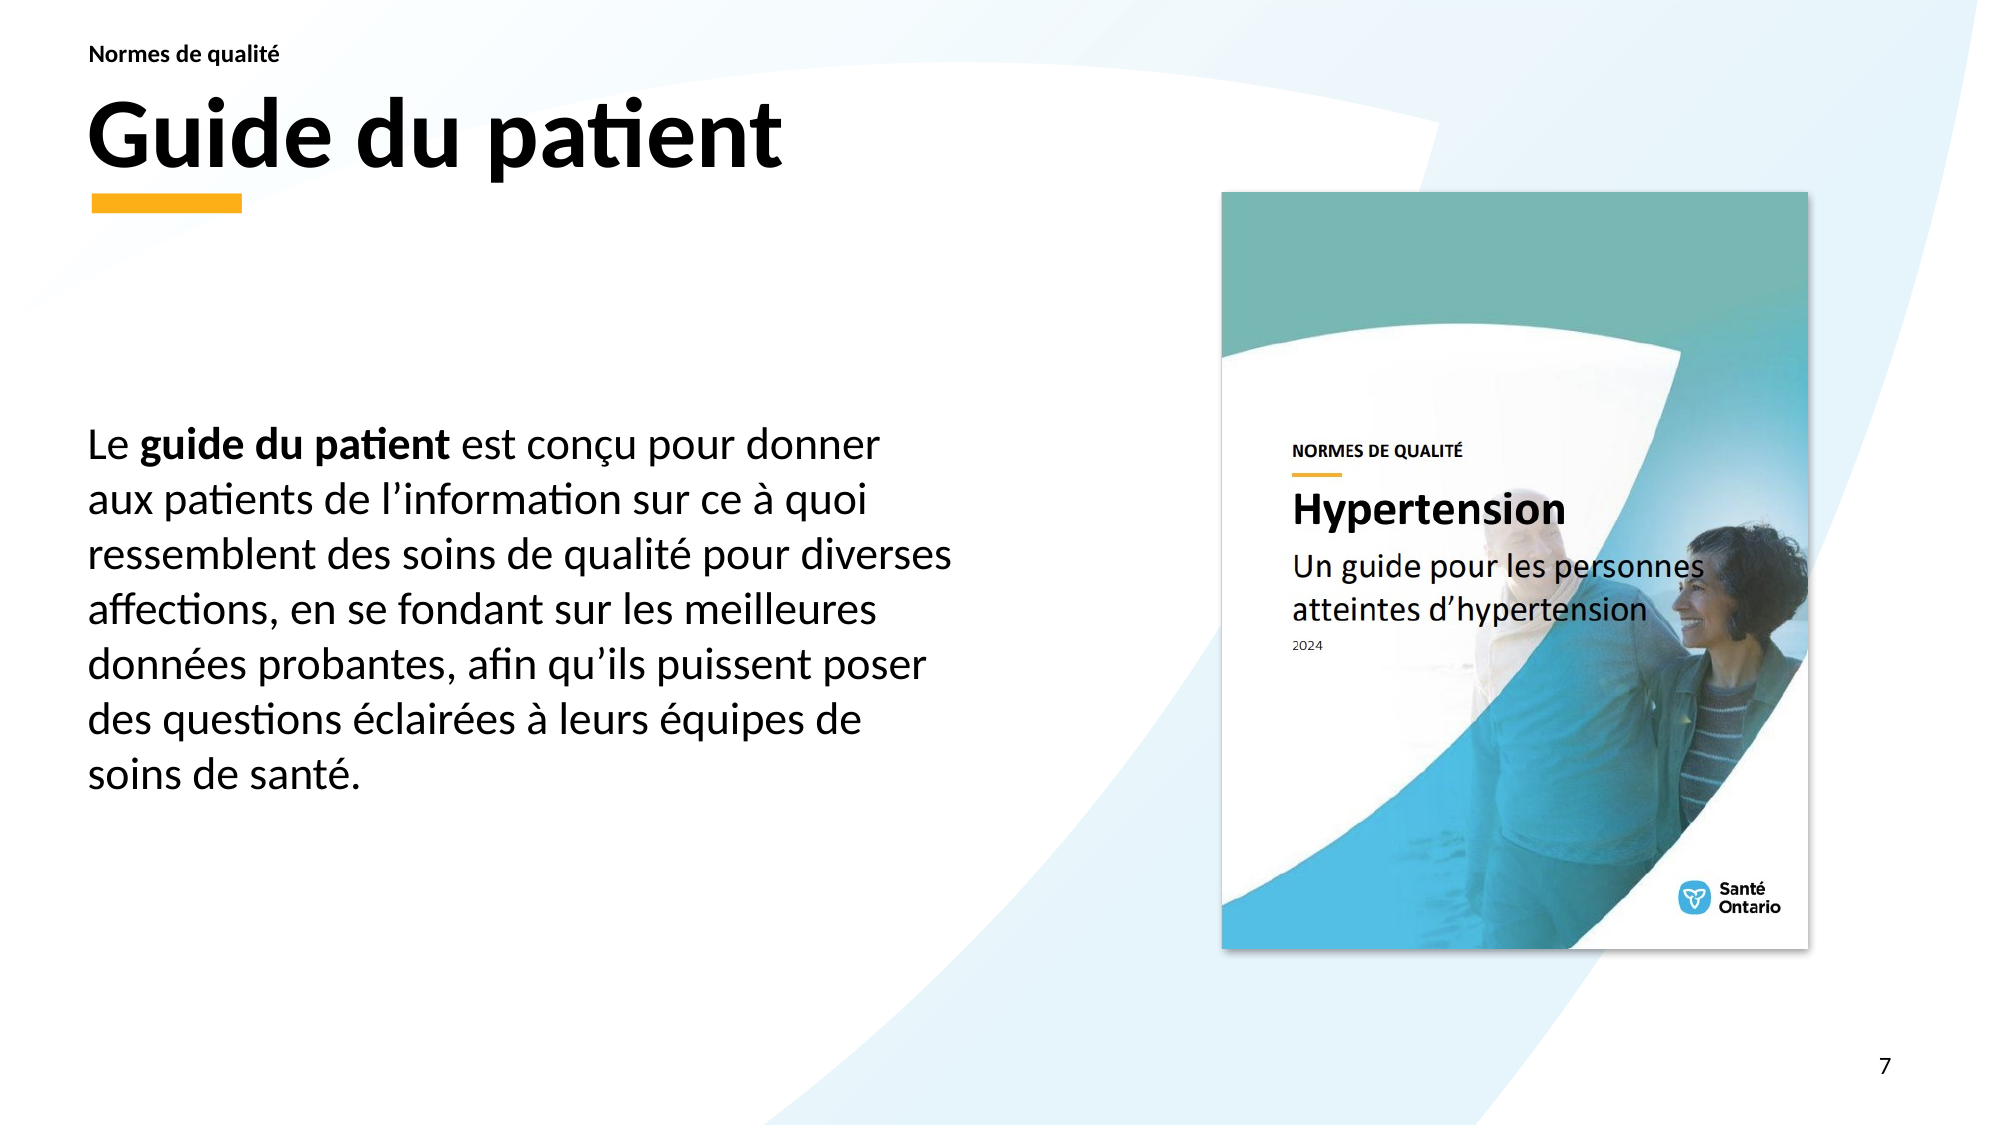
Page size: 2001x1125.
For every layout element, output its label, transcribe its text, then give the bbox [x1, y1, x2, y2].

list Le guide du patient est conçu pour donner aux patients de l’information sur ce à quoi ressemblent des soins de qualité pour diverses affections, en se fondant sur les meilleures données probantes, afin qu’ils puissent poser des questions éclairées à leurs équipes de soins de santé. [87, 413, 963, 712]
title Guide du patient [87, 77, 1907, 192]
picture [0, 0, 2001, 1125]
list Normes de qualité [88, 38, 1908, 69]
text_box 7 [1231, 1042, 1907, 1103]
